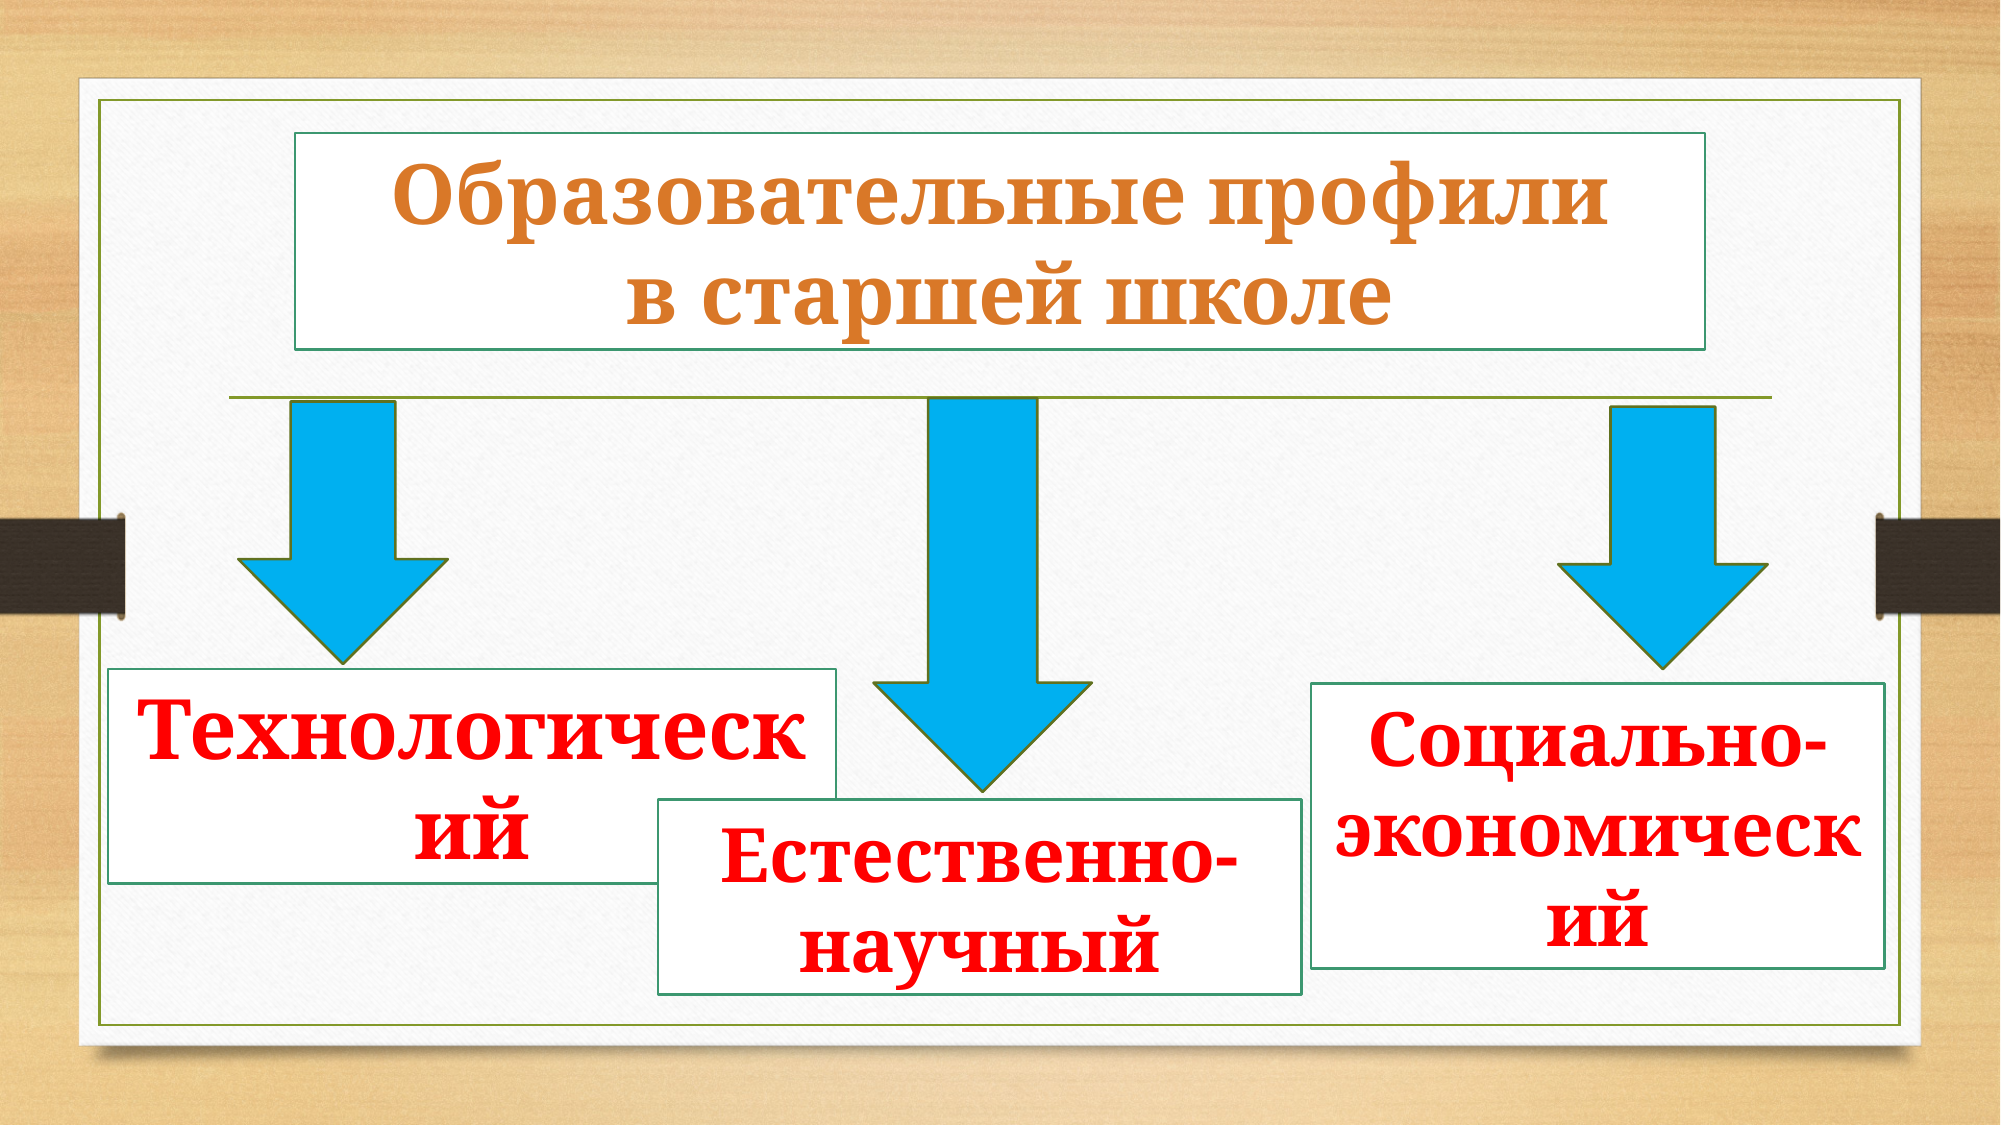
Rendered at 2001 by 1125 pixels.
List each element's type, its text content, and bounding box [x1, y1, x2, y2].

text_box Естественно- научный [657, 798, 1303, 996]
text_box Социально- экономический [1310, 682, 1886, 970]
text_box Технологический [107, 668, 837, 885]
text_box [1556, 405, 1769, 671]
text_box [237, 400, 450, 665]
text_box [872, 396, 1094, 793]
picture [0, 0, 2001, 1125]
title Образовательные профили в старшей школе [294, 132, 1706, 351]
